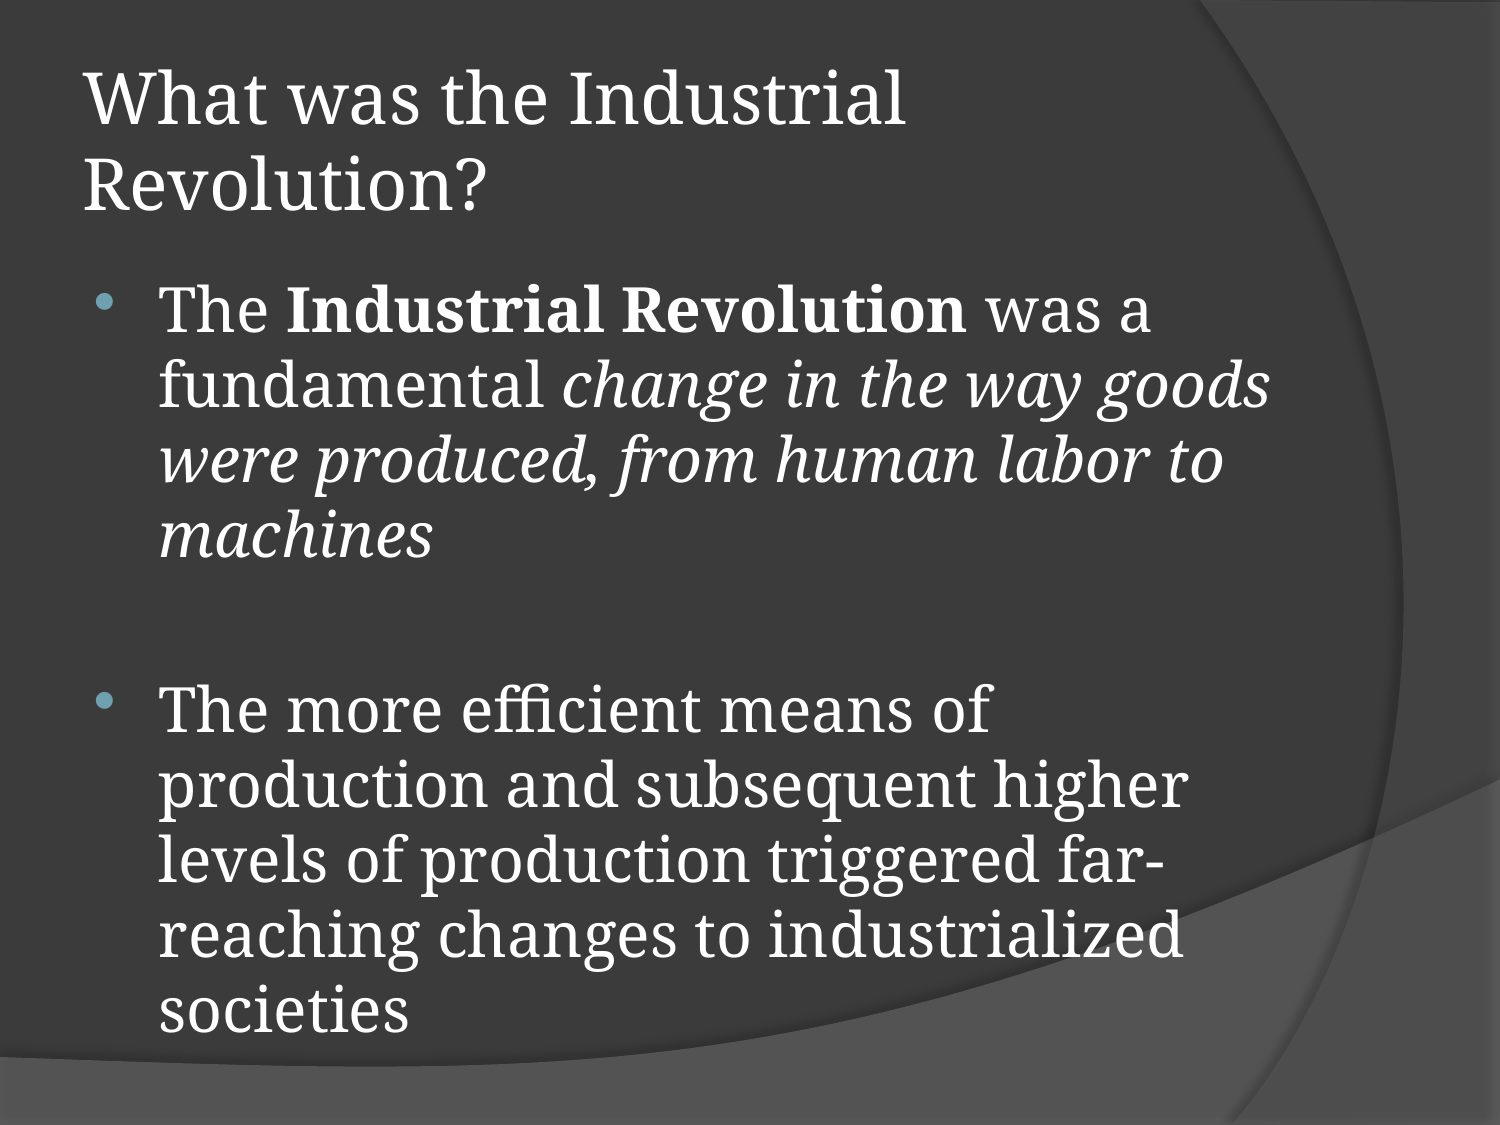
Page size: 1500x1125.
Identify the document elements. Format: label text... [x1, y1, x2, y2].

list The Industrial Revolution was a fundamental change in the way goods were produced, from human labor to machines The more efficient means of production and subsequent higher levels of production triggered far-reaching changes to industrialized societies [74, 262, 1301, 1006]
title What was the Industrial Revolution? [74, 44, 1301, 233]
